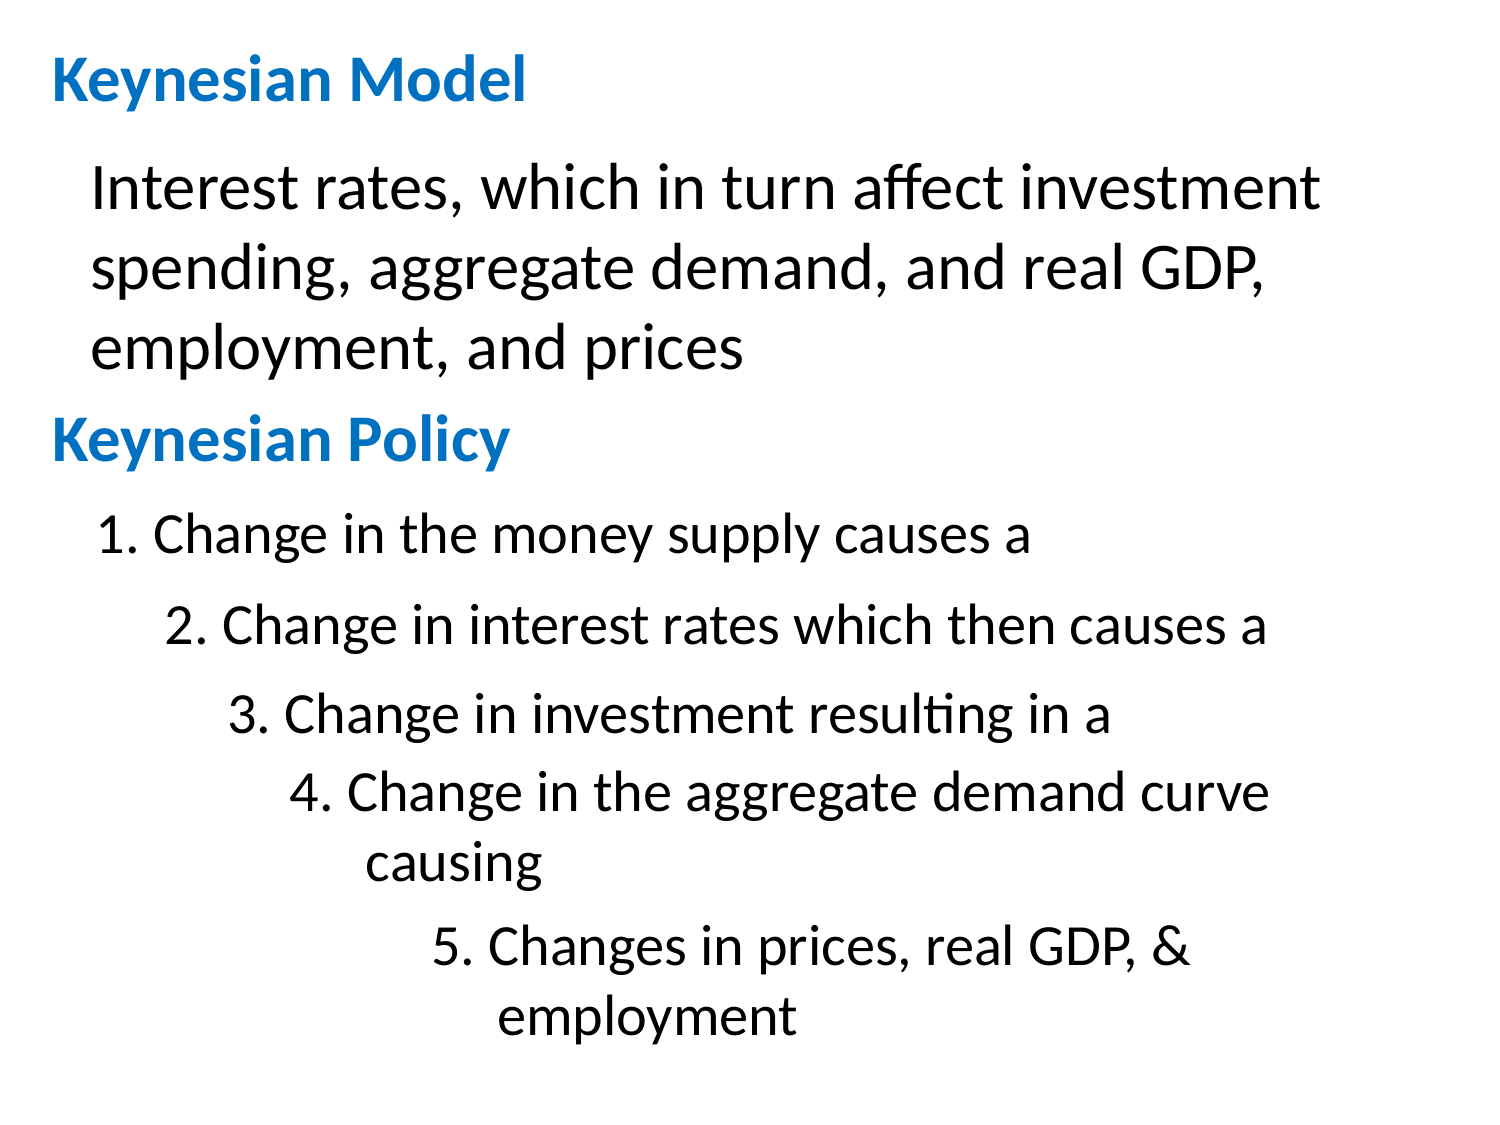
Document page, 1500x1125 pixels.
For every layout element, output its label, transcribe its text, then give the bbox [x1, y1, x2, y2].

title Keynesian Model [37, 0, 1450, 183]
text_box 3. Change in investment resulting in a [212, 667, 1388, 753]
text_box Keynesian Policy [37, 387, 1350, 483]
text_box 2. Change in interest rates which then causes a [150, 578, 1450, 664]
list Interest rates, which in turn affect investment spending, aggregate demand, and real GDP, employment, and prices [75, 135, 1463, 788]
text_box 4. Change in the aggregate demand curve causing [274, 746, 1475, 901]
text_box 1. Change in the money supply causes a [80, 487, 1244, 573]
text_box 5. Changes in prices, real GDP, & employment [416, 899, 1325, 1055]
